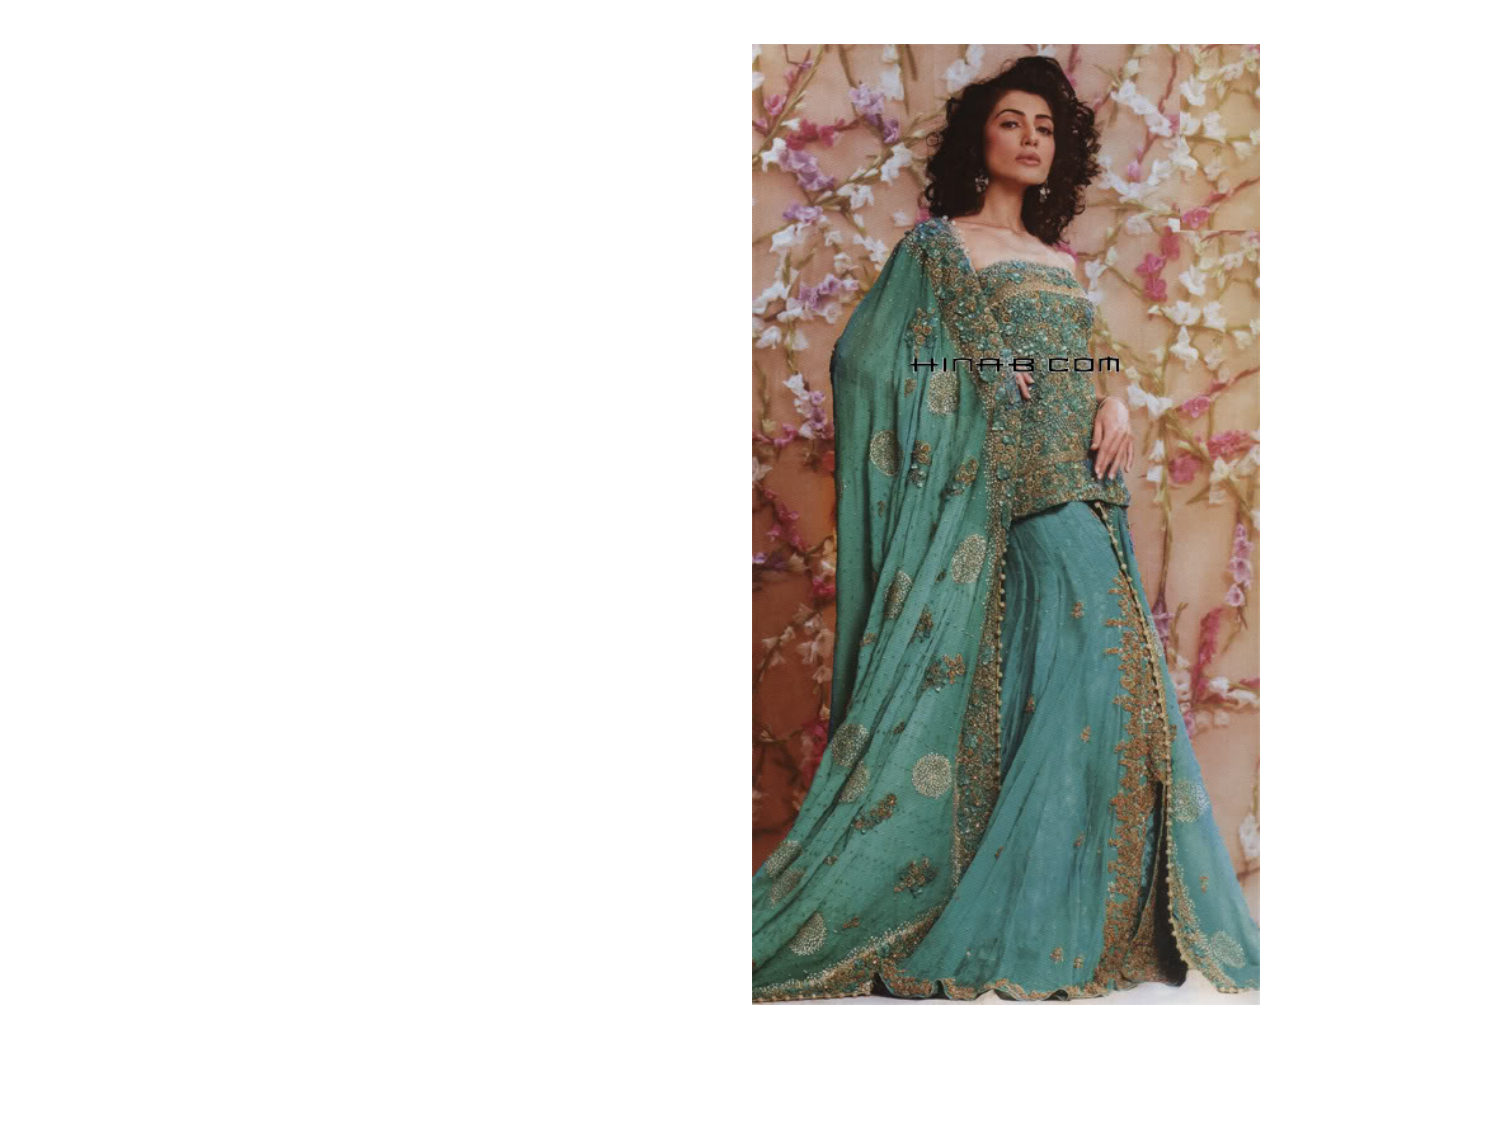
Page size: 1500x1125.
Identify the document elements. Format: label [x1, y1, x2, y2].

list [751, 44, 1260, 1006]
